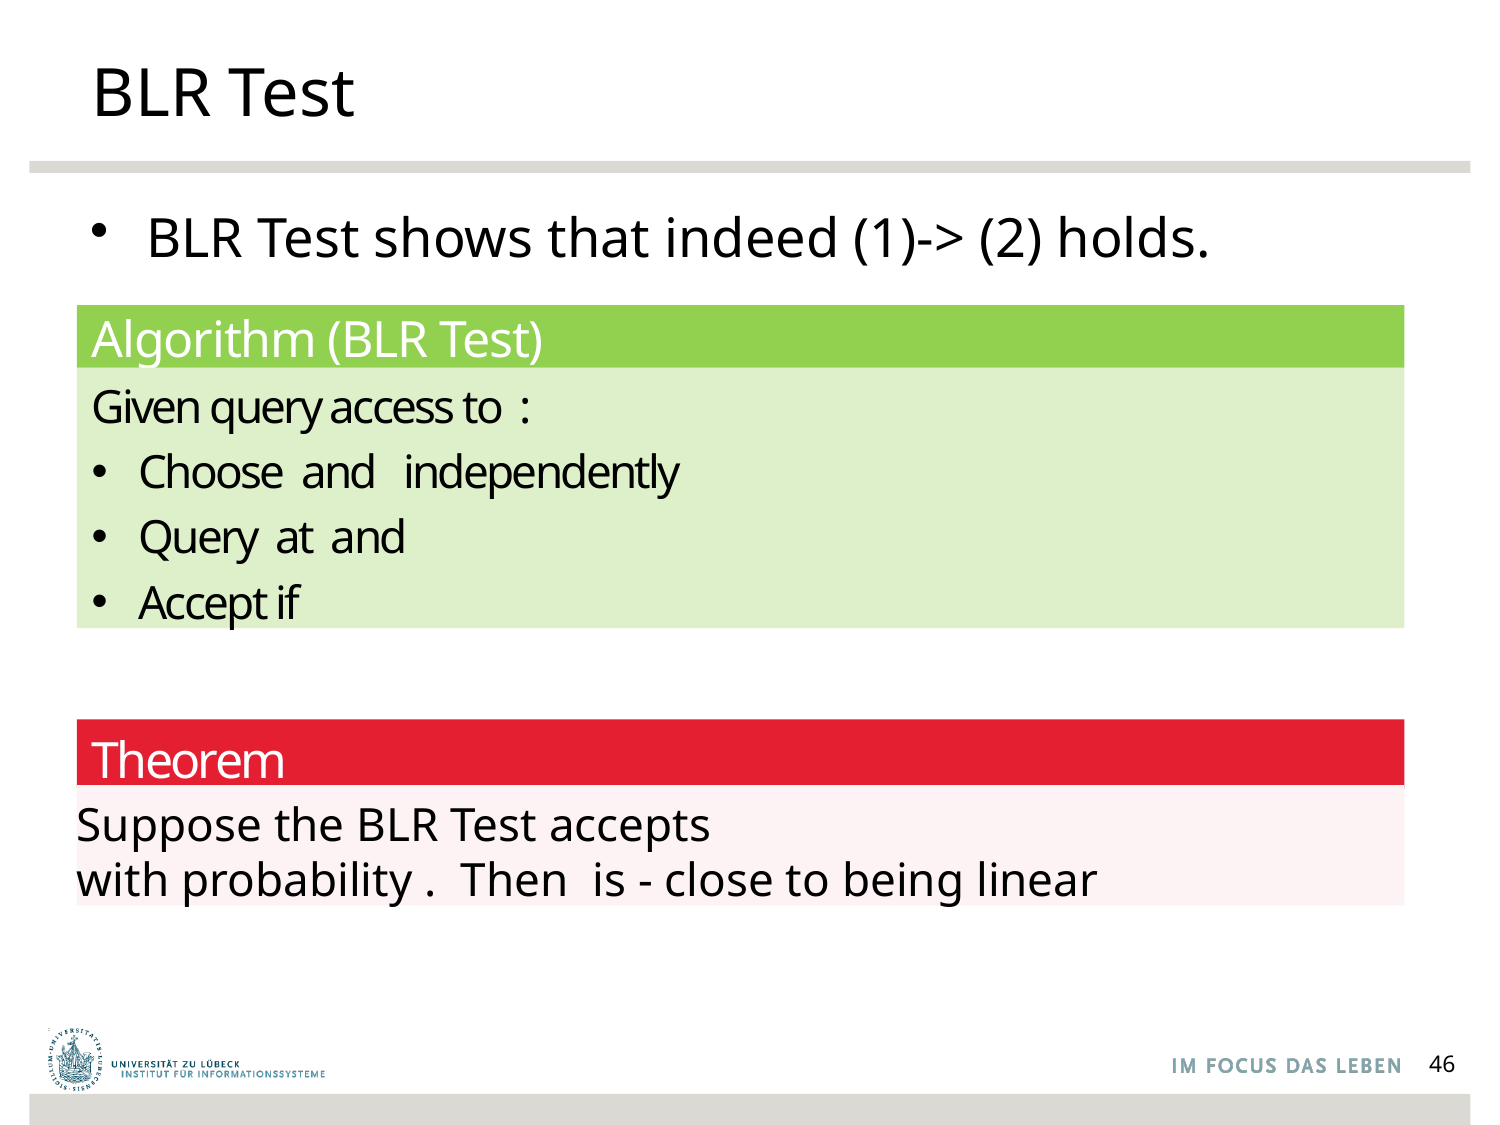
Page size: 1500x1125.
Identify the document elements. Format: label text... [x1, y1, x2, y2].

list BLR Test shows that indeed (1)-> (2) holds. [75, 196, 1425, 705]
title BLR Test [76, 42, 1427, 126]
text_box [76, 304, 1405, 630]
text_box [76, 719, 1405, 907]
picture [1173, 1058, 1305, 1073]
slide_number 46 [1305, 1050, 1471, 1083]
